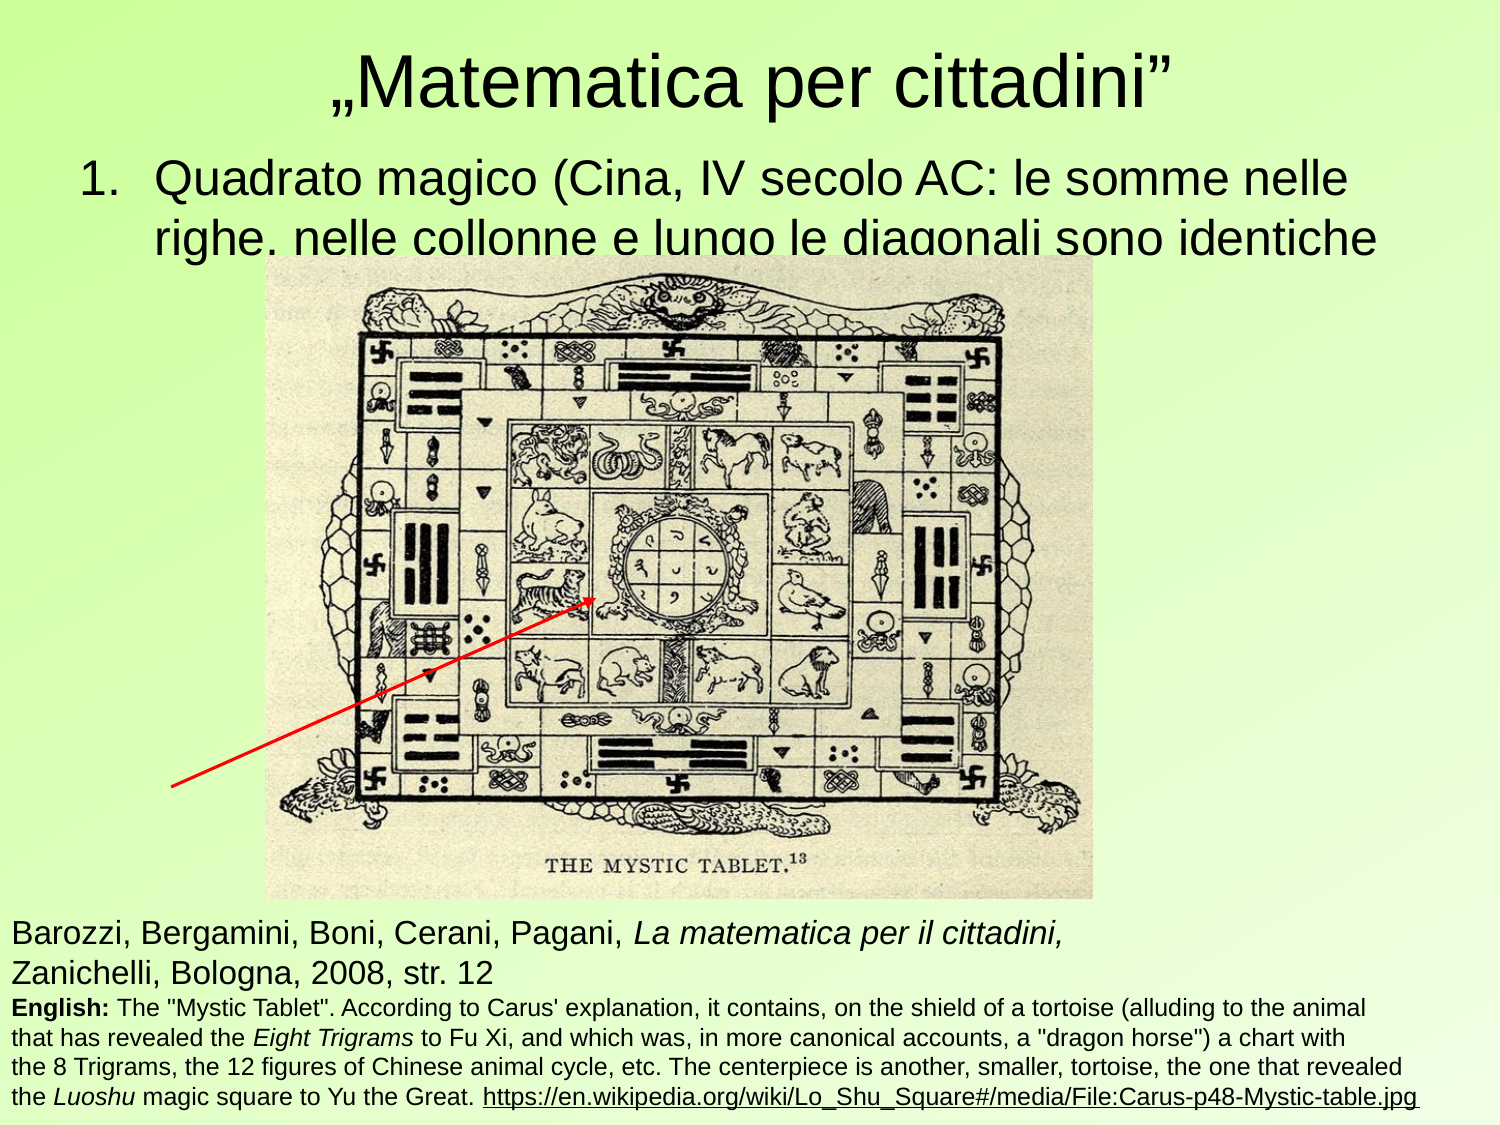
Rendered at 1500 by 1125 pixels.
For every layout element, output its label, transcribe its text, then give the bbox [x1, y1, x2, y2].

text_box Quadrato magico (Cina, IV secolo AC: le somme nelle righe, nelle collonne e lungo le diagonali sono identiche [64, 137, 1415, 881]
title „Matematica per cittadini” [76, 0, 1427, 172]
picture [265, 255, 1093, 899]
text_box Barozzi, Bergamini, Boni, Cerani, Pagani, La matematica per il cittadini, Zanichelli, Bologna, 2008, str. 12 English: The "Mystic Tablet". According to Carus' explanation, it contains, on the shield of a tortoise (alluding to the animal that has revealed the Eight Trigrams to Fu Xi, and which was, in more canonical accounts, a "dragon horse") a chart with the 8 Trigrams, the 12 figures of Chinese animal cycle, etc. The centerpiece is another, smaller, tortoise, the one that revealed the Luoshu magic square to Yu the Great. https://en.wikipedia.org/wiki/Lo_Shu_Square#/media/File:Carus-p48-Mystic-table.jpg [0, 903, 1435, 1119]
